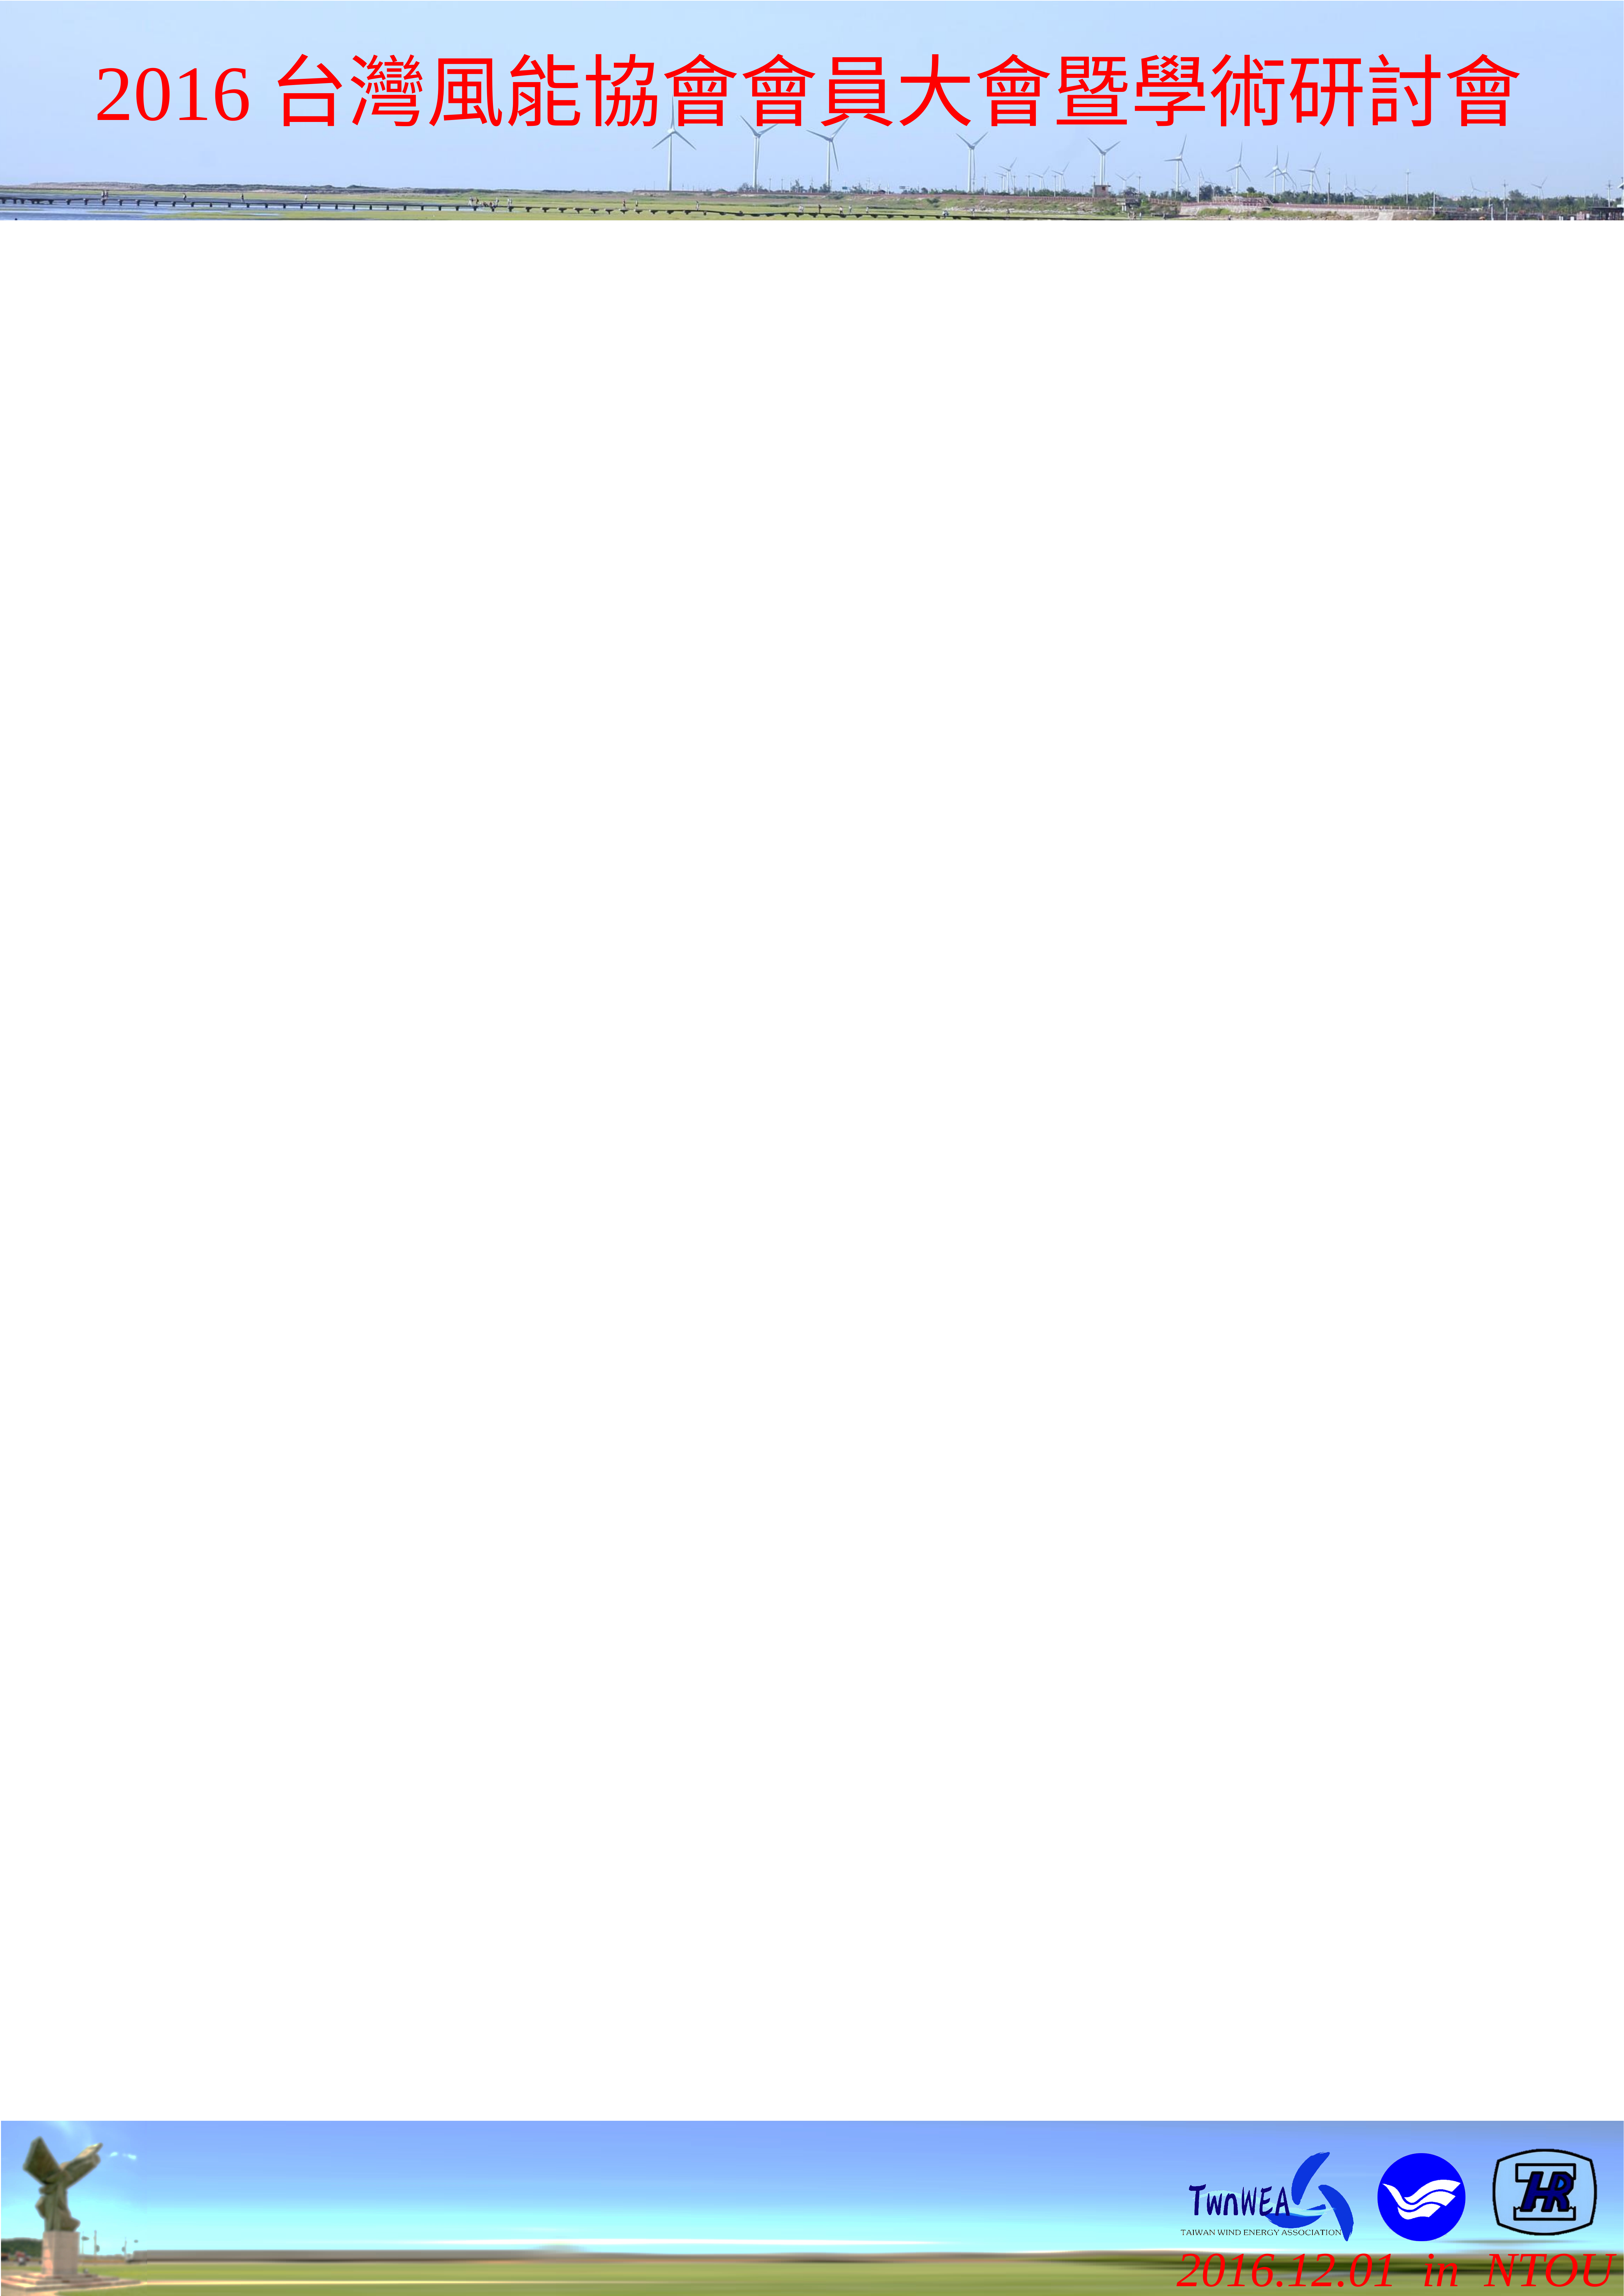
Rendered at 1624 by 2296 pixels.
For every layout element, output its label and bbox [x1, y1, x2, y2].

picture [1, 2121, 1624, 2296]
picture [0, 1, 1624, 220]
